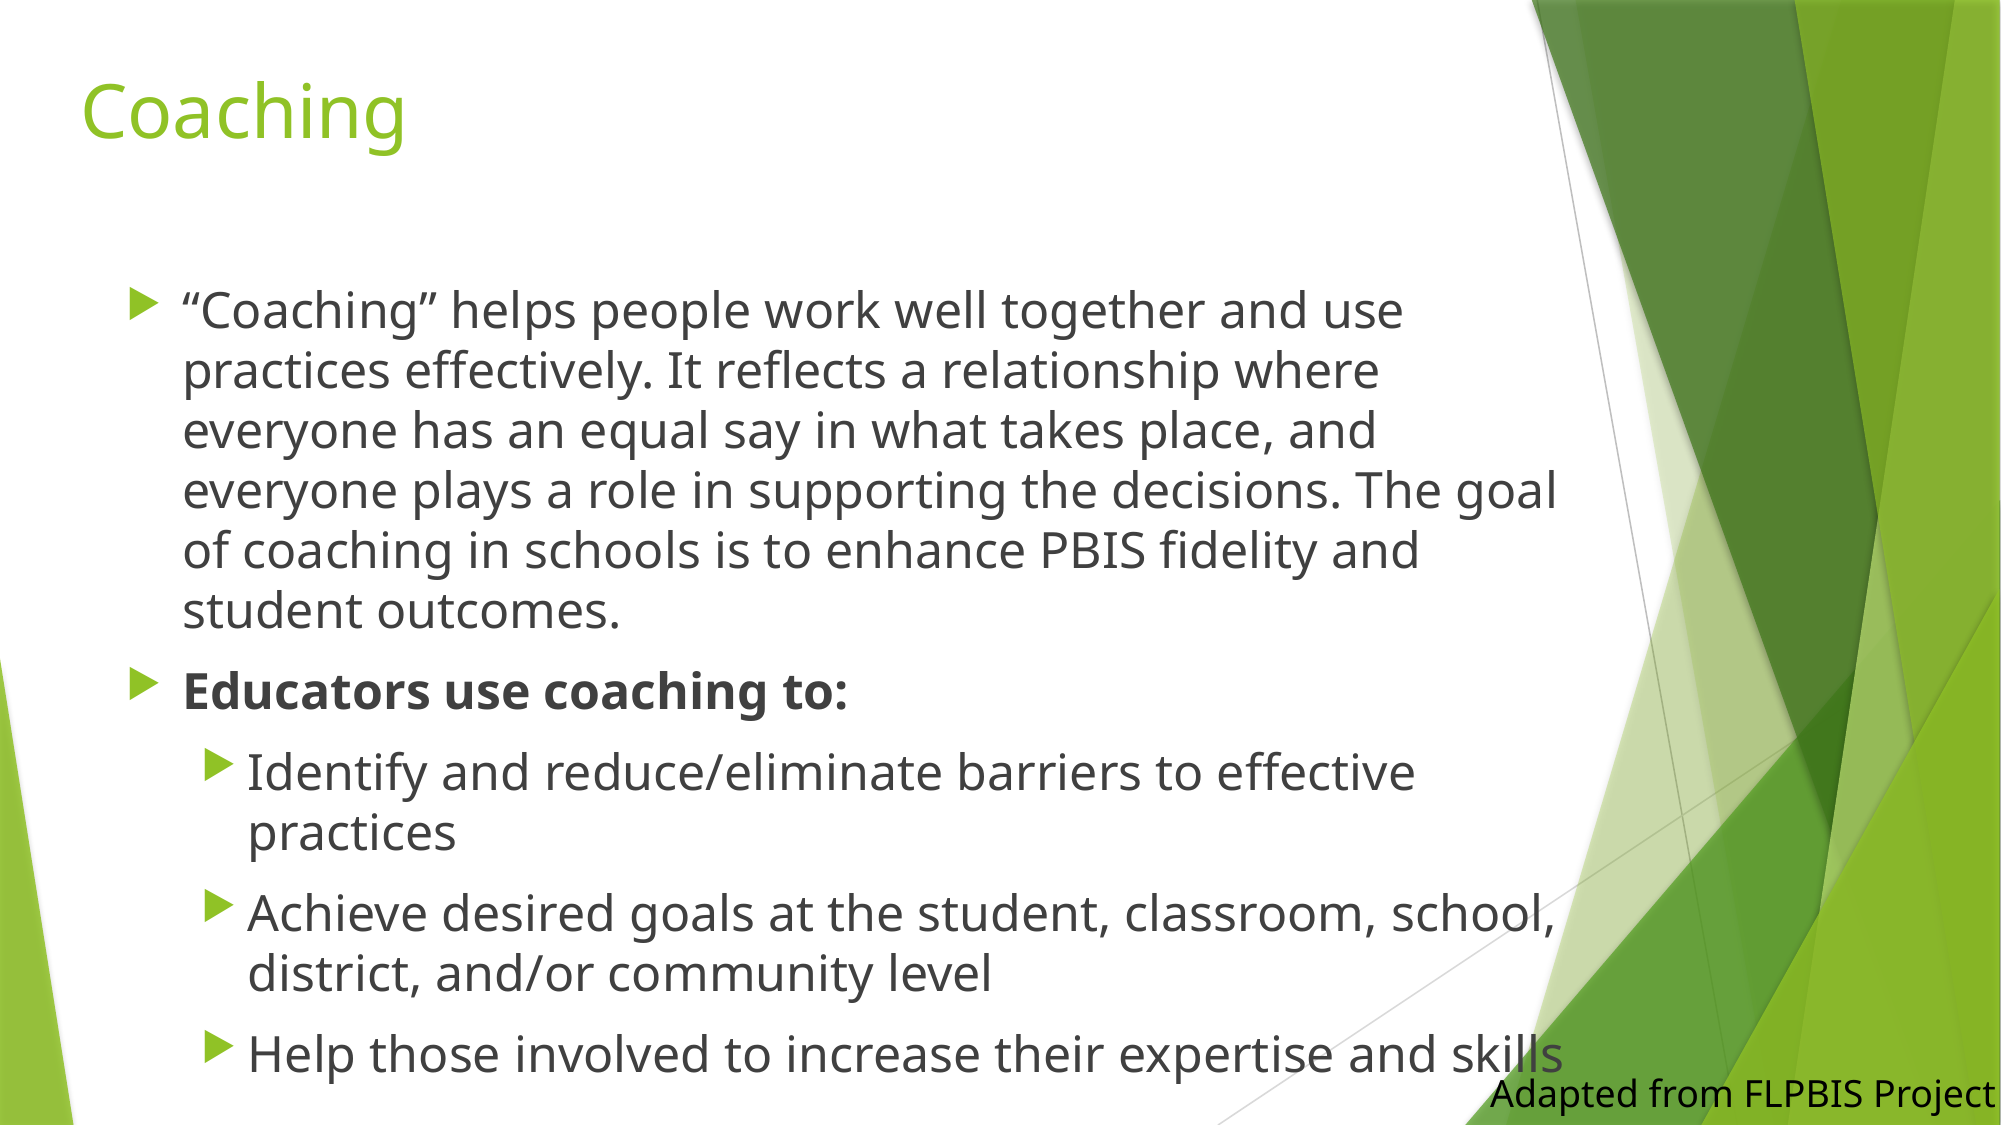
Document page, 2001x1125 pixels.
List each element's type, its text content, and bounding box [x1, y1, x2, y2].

title Coaching [65, 56, 1476, 234]
list “Coaching” helps people work well together and use practices effectively. It reflects a relationship where everyone has an equal say in what takes place, and everyone plays a role in supporting the decisions. The goal of coaching in schools is to enhance PBIS fidelity and student outcomes. Educators use coaching to: Identify and reduce/eliminate barriers to effective practices Achieve desired goals at the student, classroom, school, district, and/or community level Help those involved to increase their expertise and skills [111, 271, 1594, 1042]
text_box Adapted from FLPBIS Project [1475, 1062, 2000, 1123]
